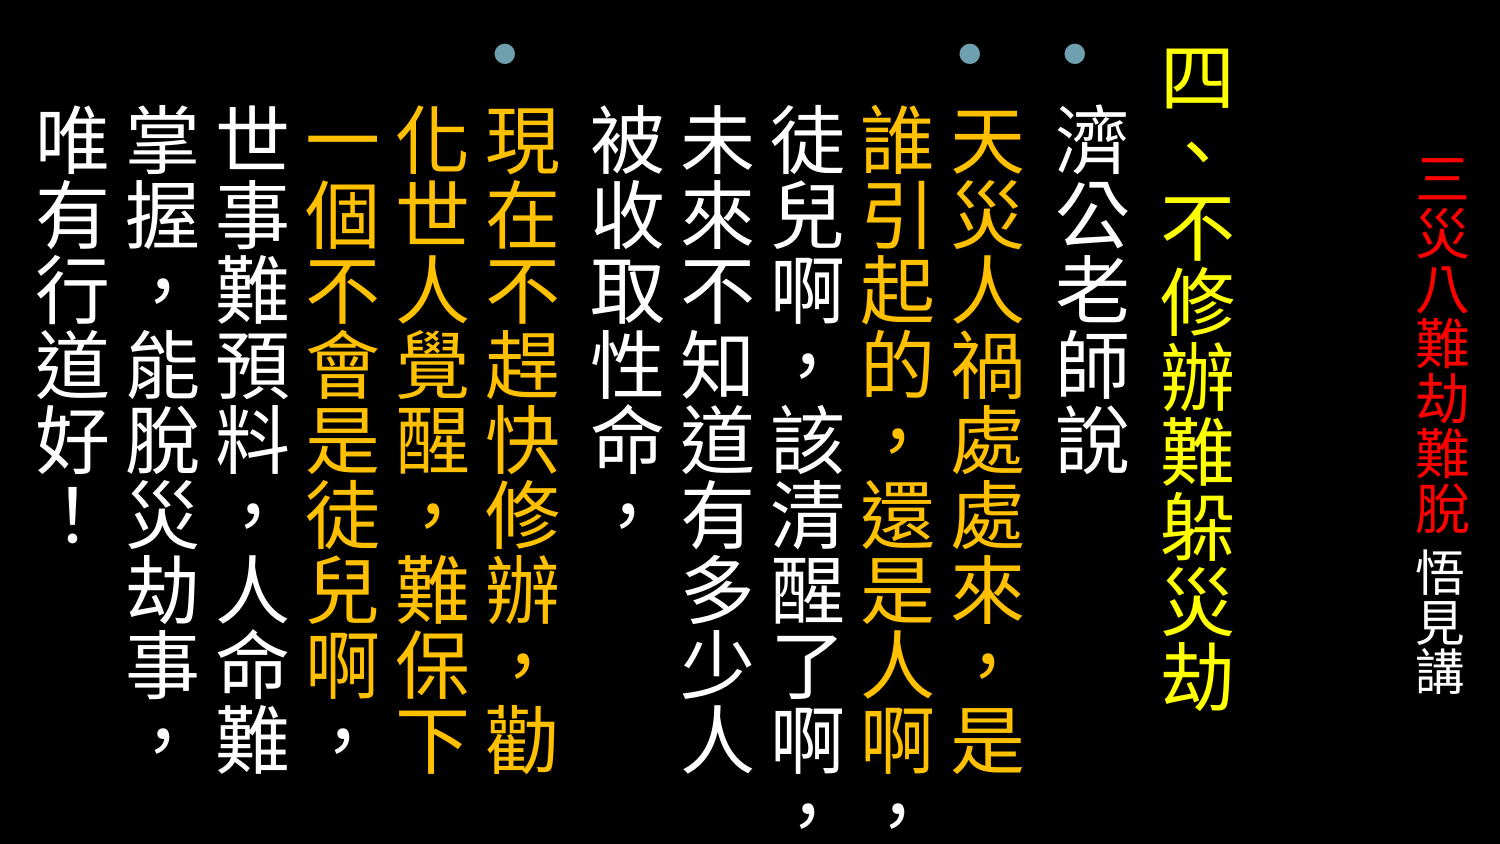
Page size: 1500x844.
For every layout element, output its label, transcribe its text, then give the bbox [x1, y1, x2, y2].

list 四、不修辦難躲災劫 濟公老師說 天災人禍處處來，是誰引起的，還是人啊，徒兒啊，該清醒了啊，未來不知道有多少人被收取性命， 現在不趕快修辦，勸化世人覺醒，難保下一個不會是徒兒啊，世事難預料，人命難掌握，能脫災劫事，唯有行道好！ [17, 18, 1388, 825]
title 三災八難劫難脫 悟見講 [1399, 23, 1483, 825]
